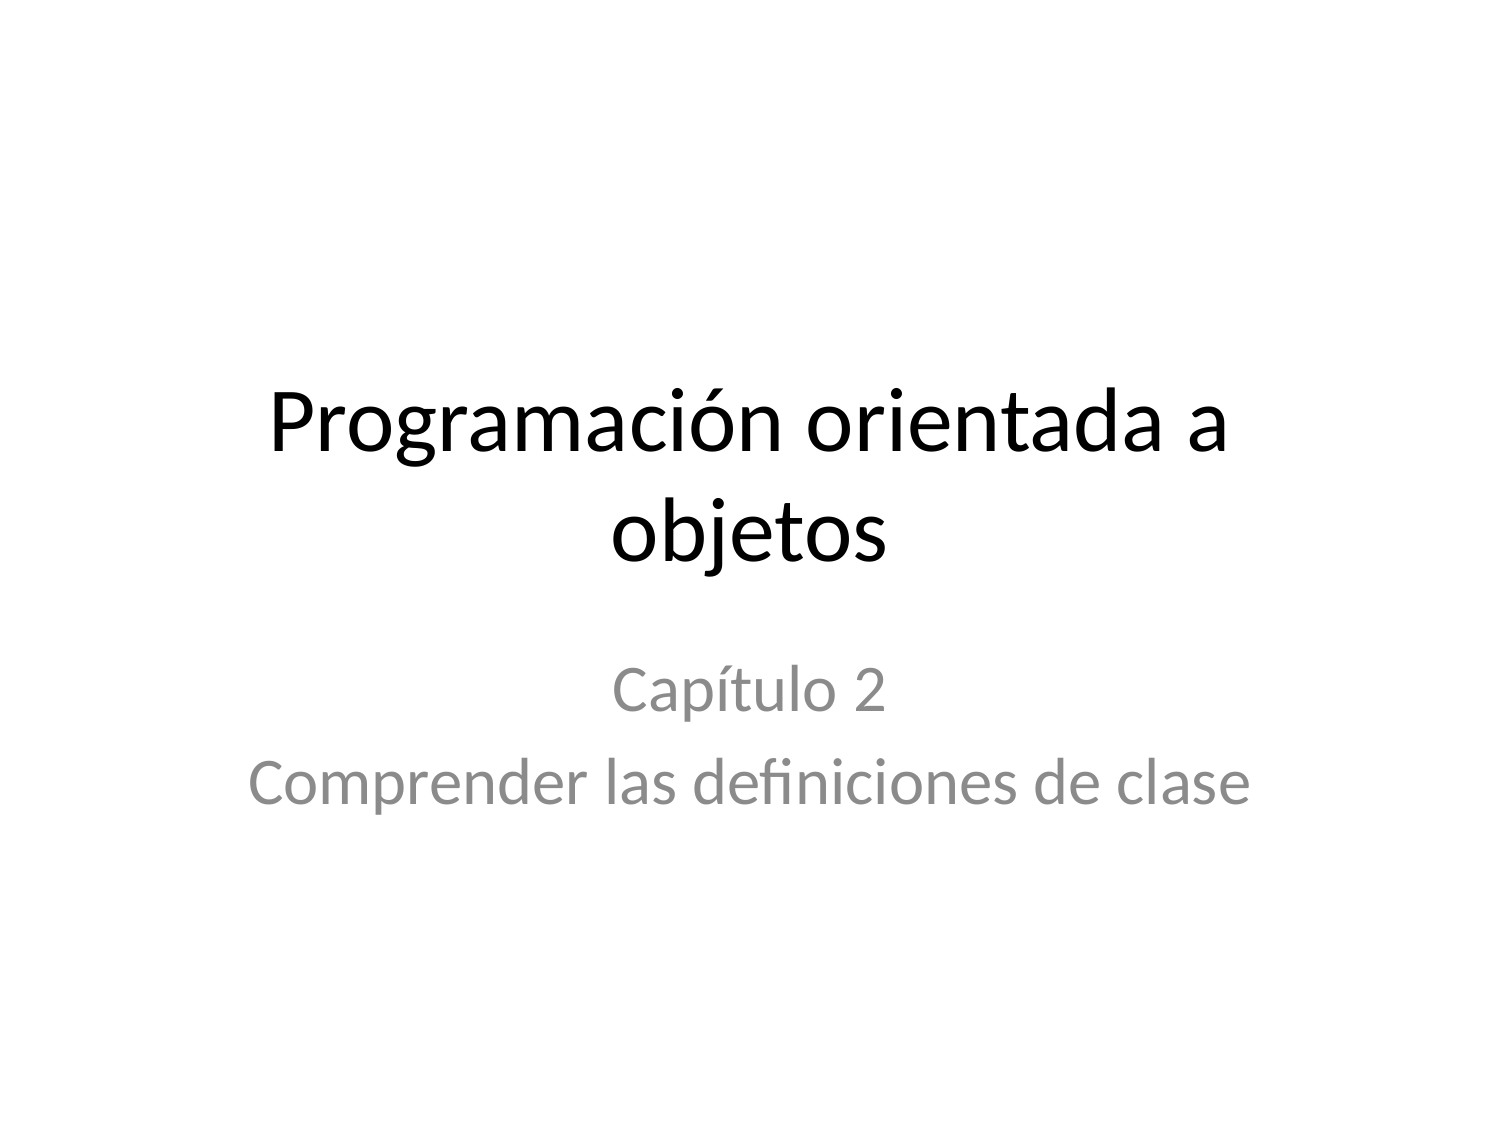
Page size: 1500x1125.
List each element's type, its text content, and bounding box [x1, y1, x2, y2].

title Programación orientada a objetos [112, 349, 1388, 591]
subtitle Capítulo 2 Comprender las definiciones de clase [225, 637, 1275, 925]
